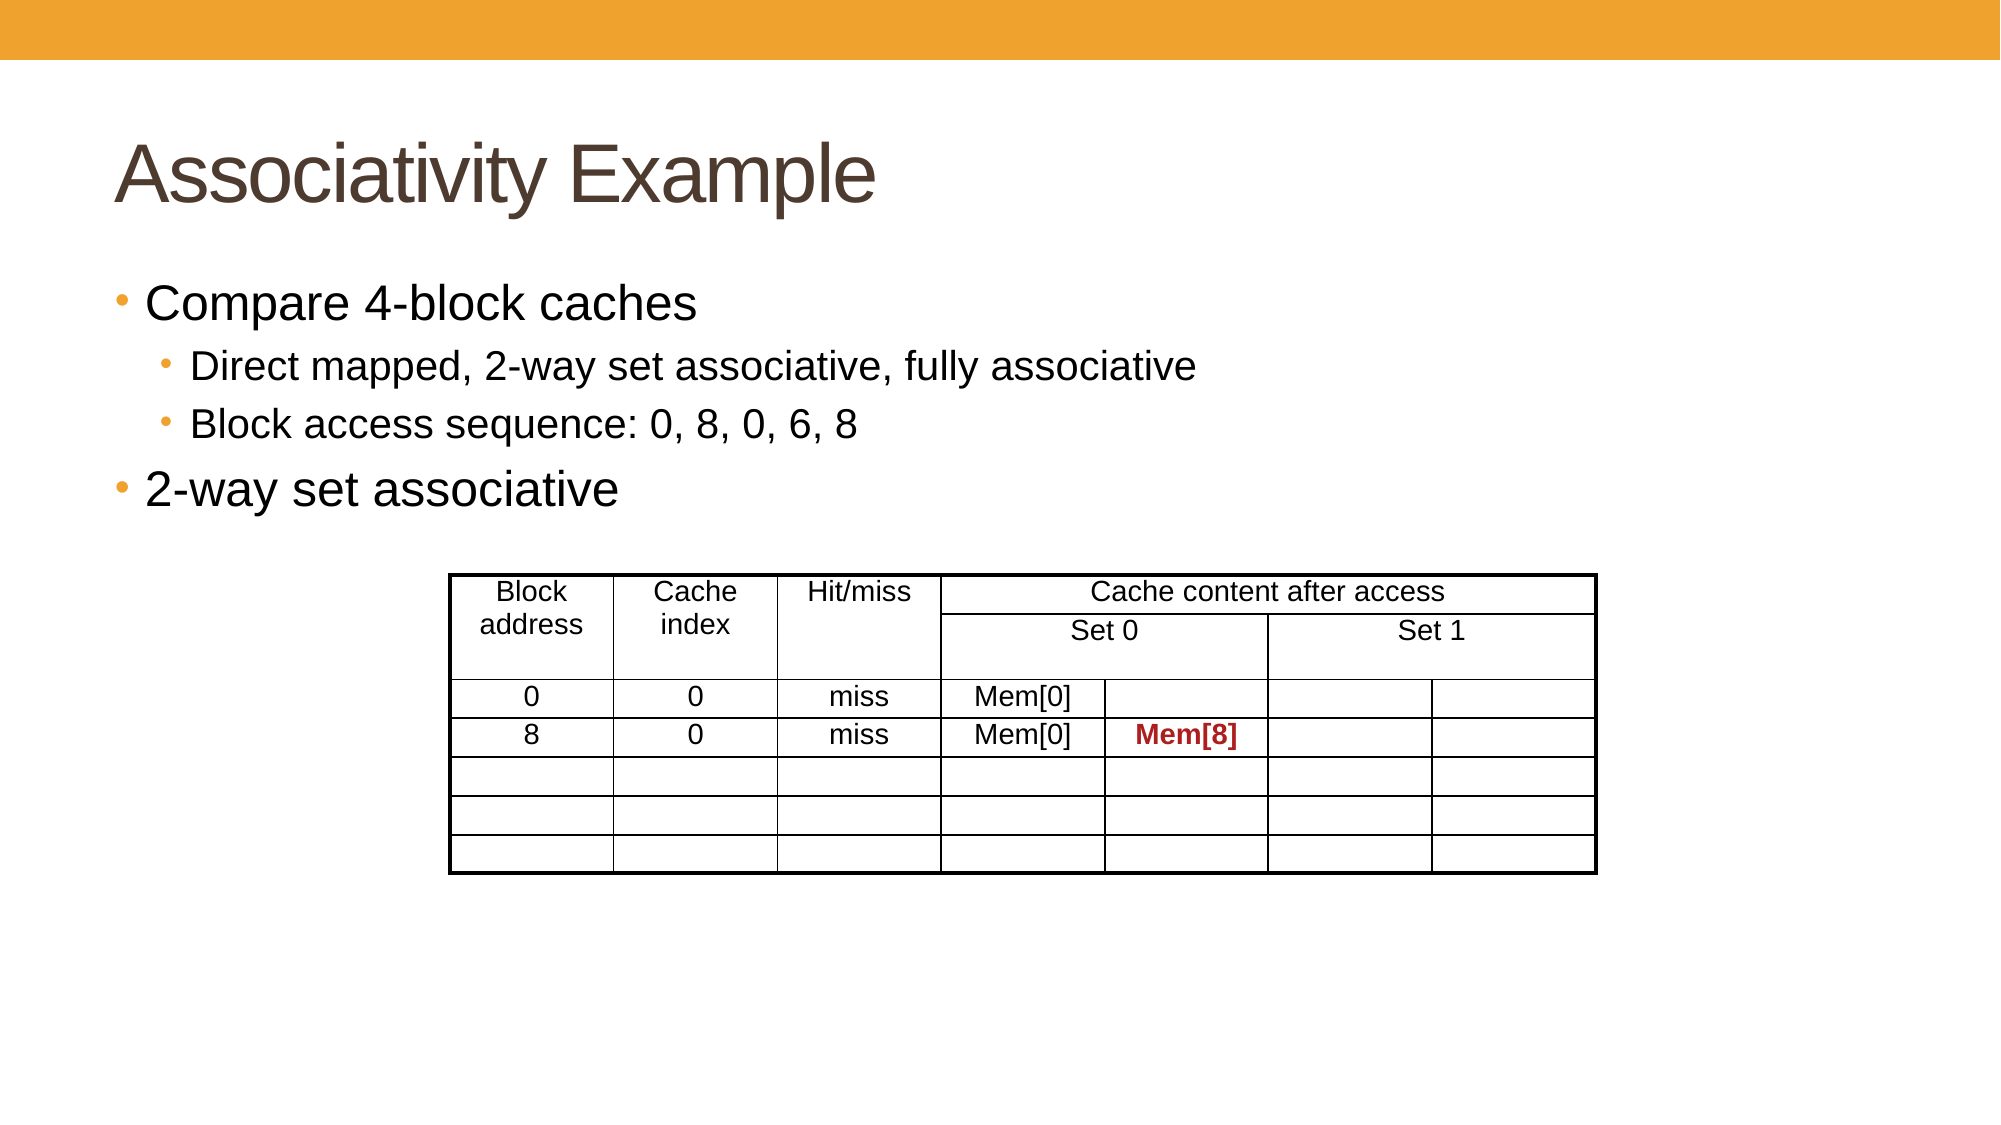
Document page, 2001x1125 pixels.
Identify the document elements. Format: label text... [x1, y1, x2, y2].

table_header Cache index [614, 577, 777, 679]
table_cell [614, 797, 777, 834]
table_cell [1106, 836, 1267, 871]
table_cell [942, 797, 1104, 834]
table_cell Mem[0] [942, 680, 1104, 717]
table_cell [1269, 680, 1431, 717]
table_cell 0 [614, 680, 777, 717]
table_cell [778, 797, 940, 834]
table_header Block address [452, 577, 613, 679]
table_cell [1106, 797, 1267, 834]
table_cell [452, 836, 613, 871]
table_cell [1433, 719, 1594, 756]
table_cell [942, 836, 1104, 871]
table_cell [778, 836, 940, 871]
table_header Hit/miss [778, 577, 940, 679]
table_cell [1106, 758, 1267, 795]
list Compare 4-block caches Direct mapped, 2-way set associative, fully associative Block access sequence: 0, 8, 0, 6, 8 2-way set associative [99, 262, 1900, 1063]
table_cell [778, 758, 940, 795]
table_cell [1433, 797, 1594, 834]
table_cell [1433, 836, 1594, 871]
table_cell miss [778, 680, 940, 717]
table_cell [1106, 680, 1267, 717]
table_cell [1269, 797, 1431, 834]
table_cell Mem[0] [942, 719, 1104, 756]
table_cell Set 0 [942, 615, 1267, 679]
table_cell miss [778, 719, 940, 756]
table_cell [452, 797, 613, 834]
table_cell [1433, 680, 1594, 717]
title Associativity Example [99, 87, 1900, 250]
table_cell 0 [452, 680, 613, 717]
table_cell [614, 758, 777, 795]
table_cell [942, 758, 1104, 795]
table_cell [452, 758, 613, 795]
table_cell [1269, 758, 1431, 795]
table_cell [1269, 719, 1431, 756]
table_cell 8 [452, 719, 613, 756]
table_cell 0 [614, 719, 777, 756]
table_header Cache content after access [942, 577, 1594, 613]
table_cell Set 1 [1269, 615, 1594, 679]
table_cell [1433, 758, 1594, 795]
table_cell [614, 836, 777, 871]
table_cell [1269, 836, 1431, 871]
table_cell Mem[8] [1106, 719, 1267, 756]
